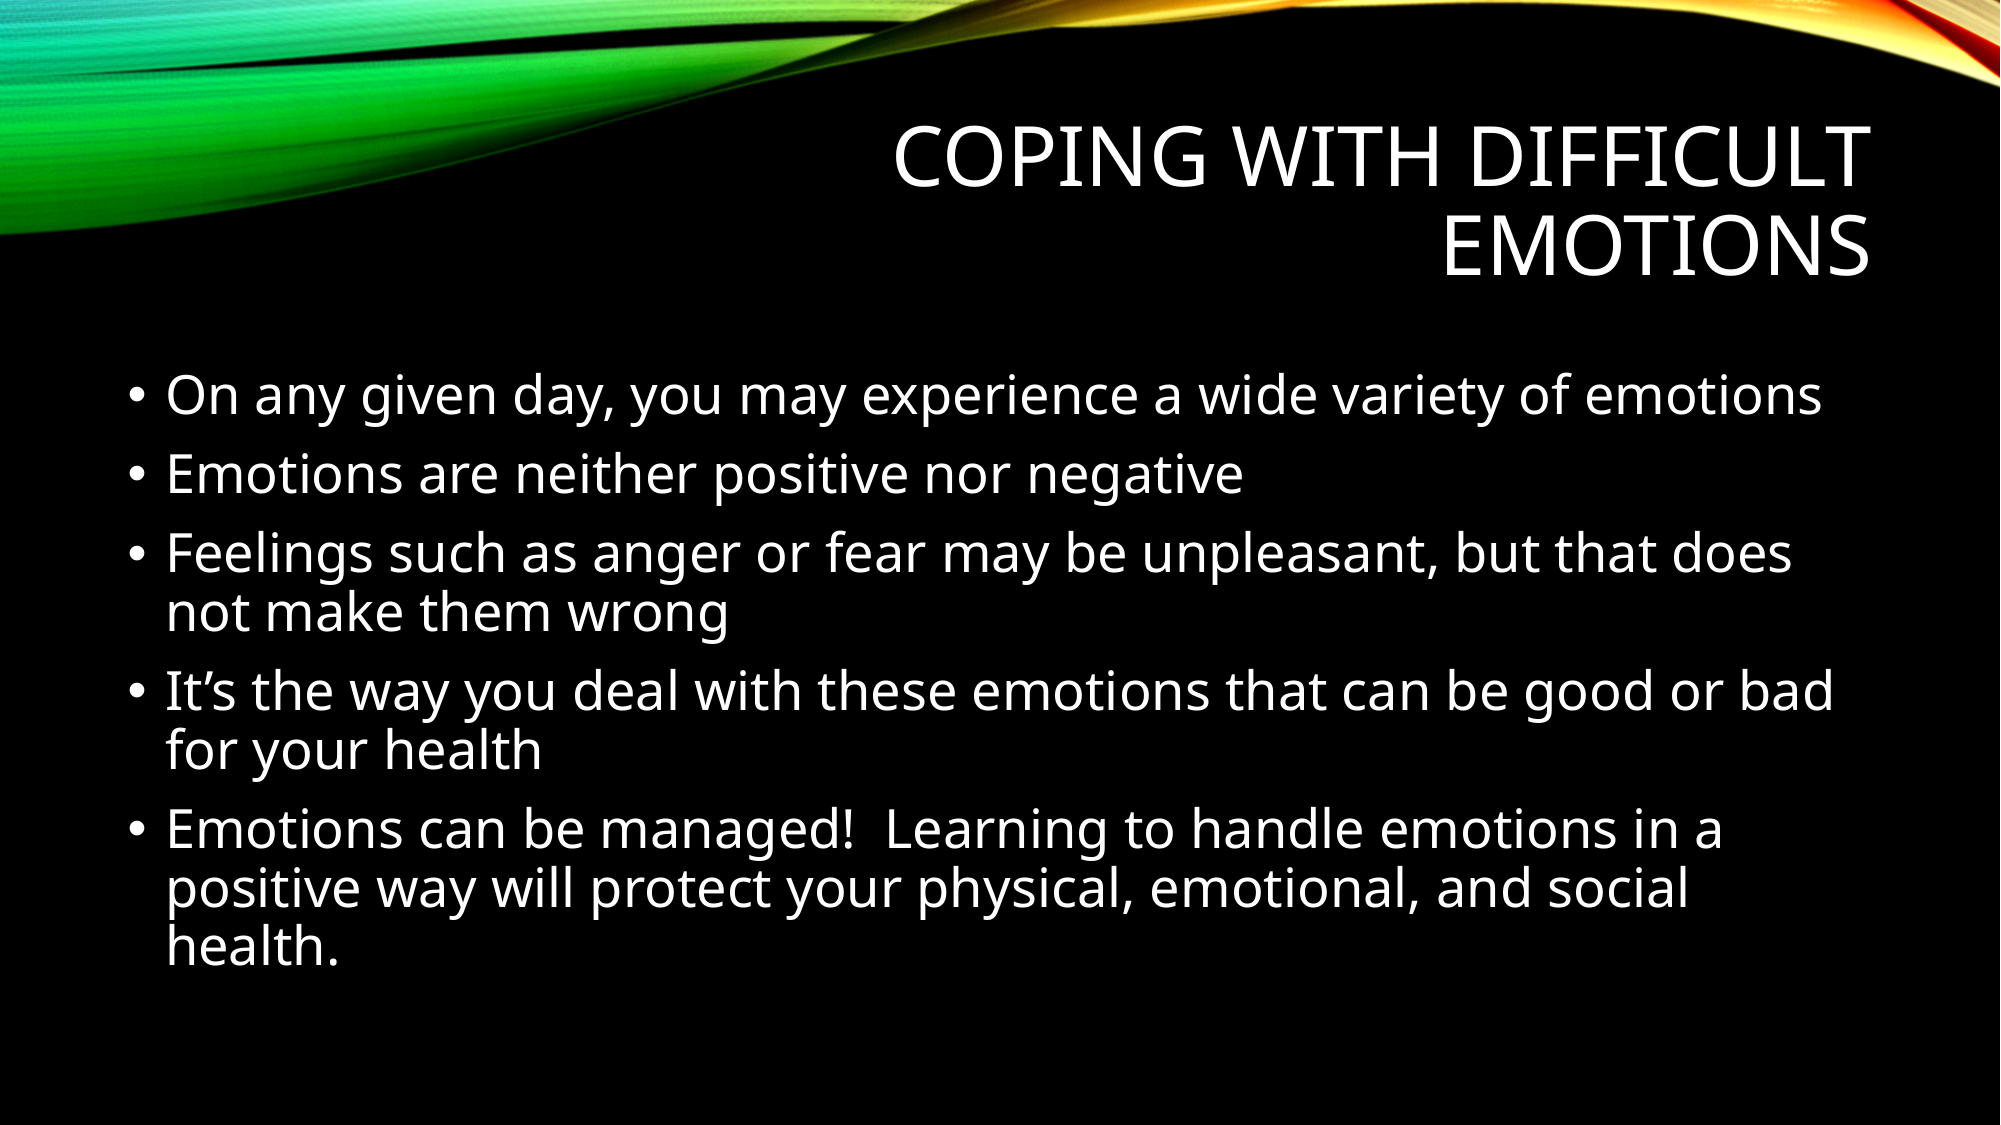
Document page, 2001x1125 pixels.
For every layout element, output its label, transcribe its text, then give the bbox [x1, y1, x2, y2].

list On any given day, you may experience a wide variety of emotions Emotions are neither positive nor negative Feelings such as anger or fear may be unpleasant, but that does not make them wrong It’s the way you deal with these emotions that can be good or bad for your health Emotions can be managed! Learning to handle emotions in a positive way will protect your physical, emotional, and social health. [112, 360, 1888, 1099]
title Coping with difficult emotions [447, 97, 1888, 310]
picture [0, 0, 2000, 237]
